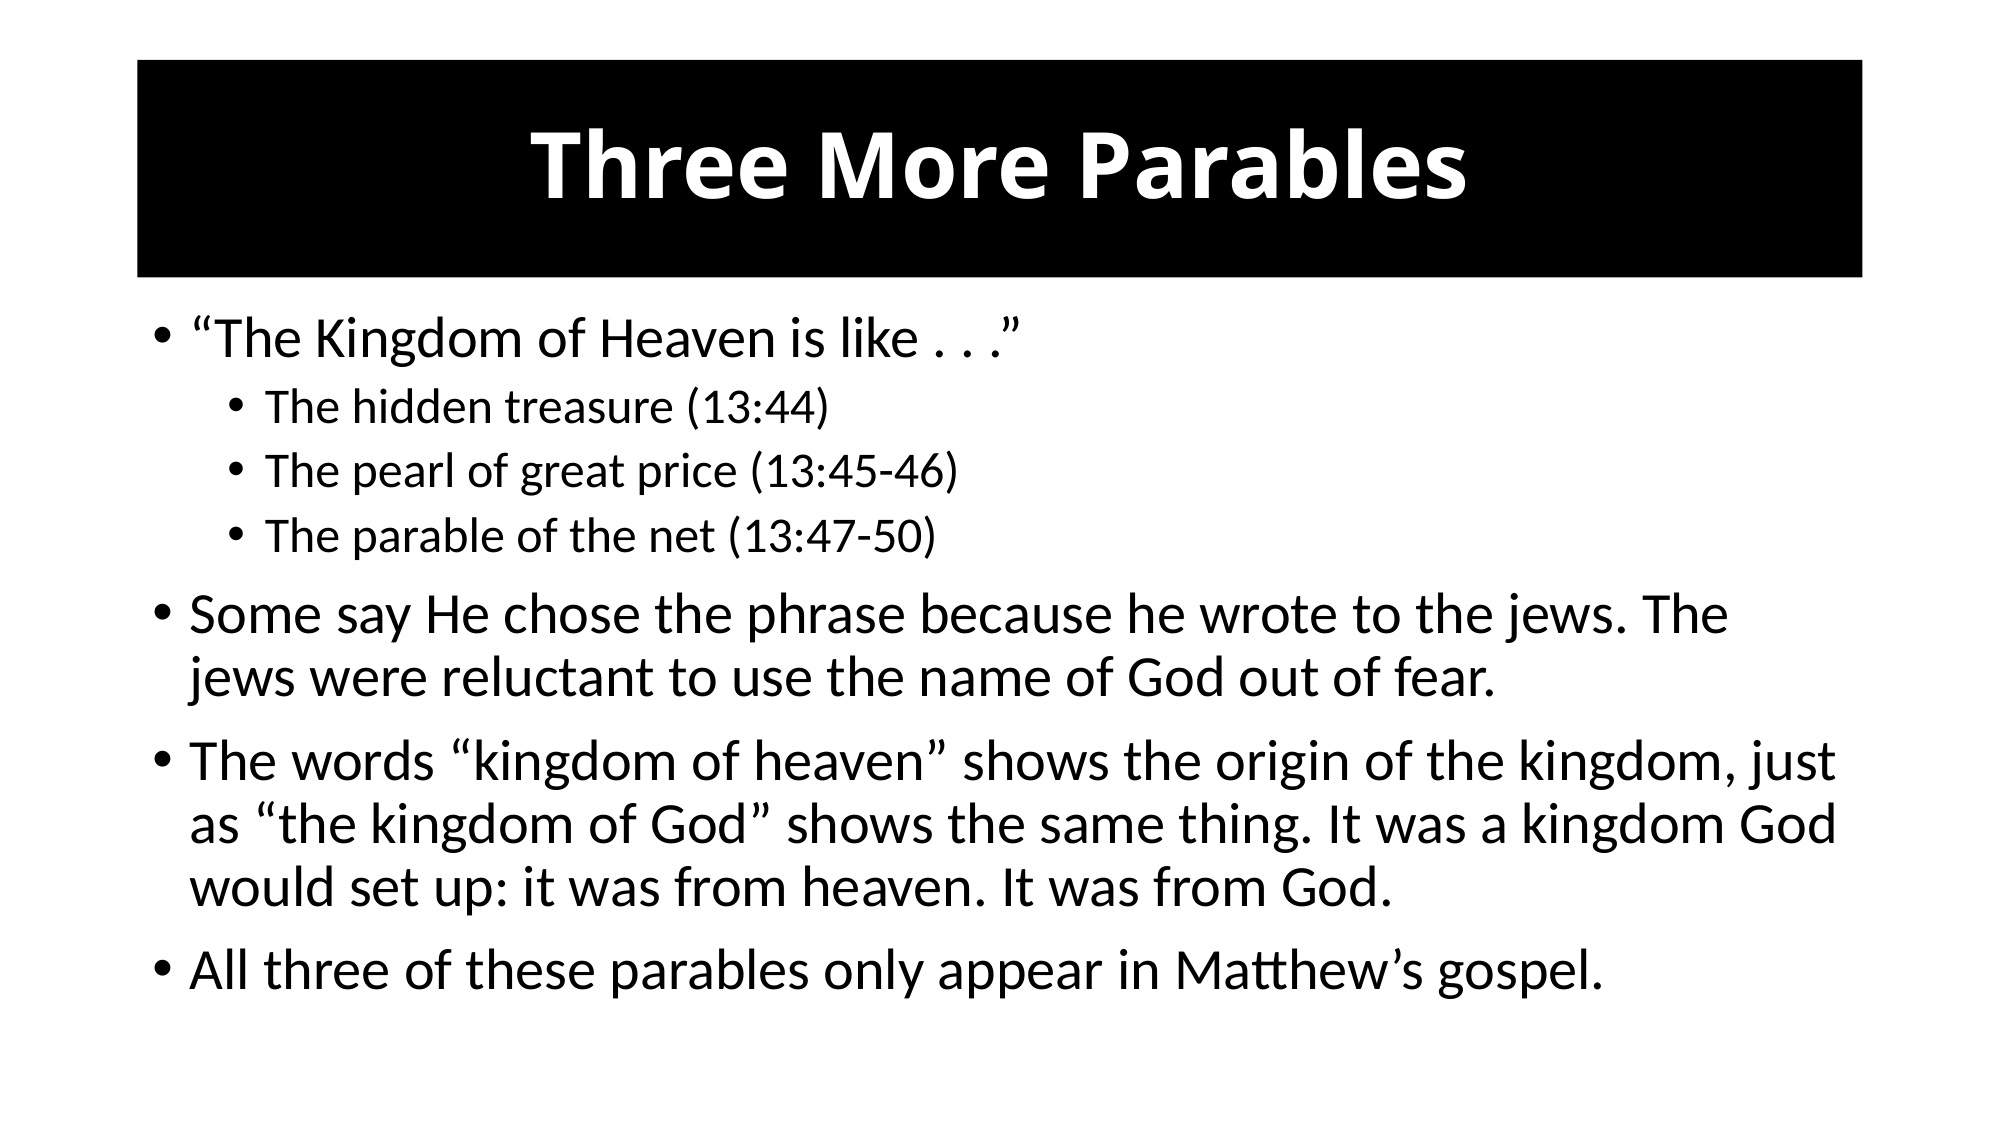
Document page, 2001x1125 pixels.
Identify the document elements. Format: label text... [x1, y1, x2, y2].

list “The Kingdom of Heaven is like . . .” The hidden treasure (13:44) The pearl of great price (13:45-46) The parable of the net (13:47-50) Some say He chose the phrase because he wrote to the jews. The jews were reluctant to use the name of God out of fear. The words “kingdom of heaven” shows the origin of the kingdom, just as “the kingdom of God” shows the same thing. It was a kingdom God would set up: it was from heaven. It was from God. All three of these parables only appear in Matthew’s gospel. [137, 299, 1863, 1014]
title Three More Parables [137, 59, 1863, 278]
